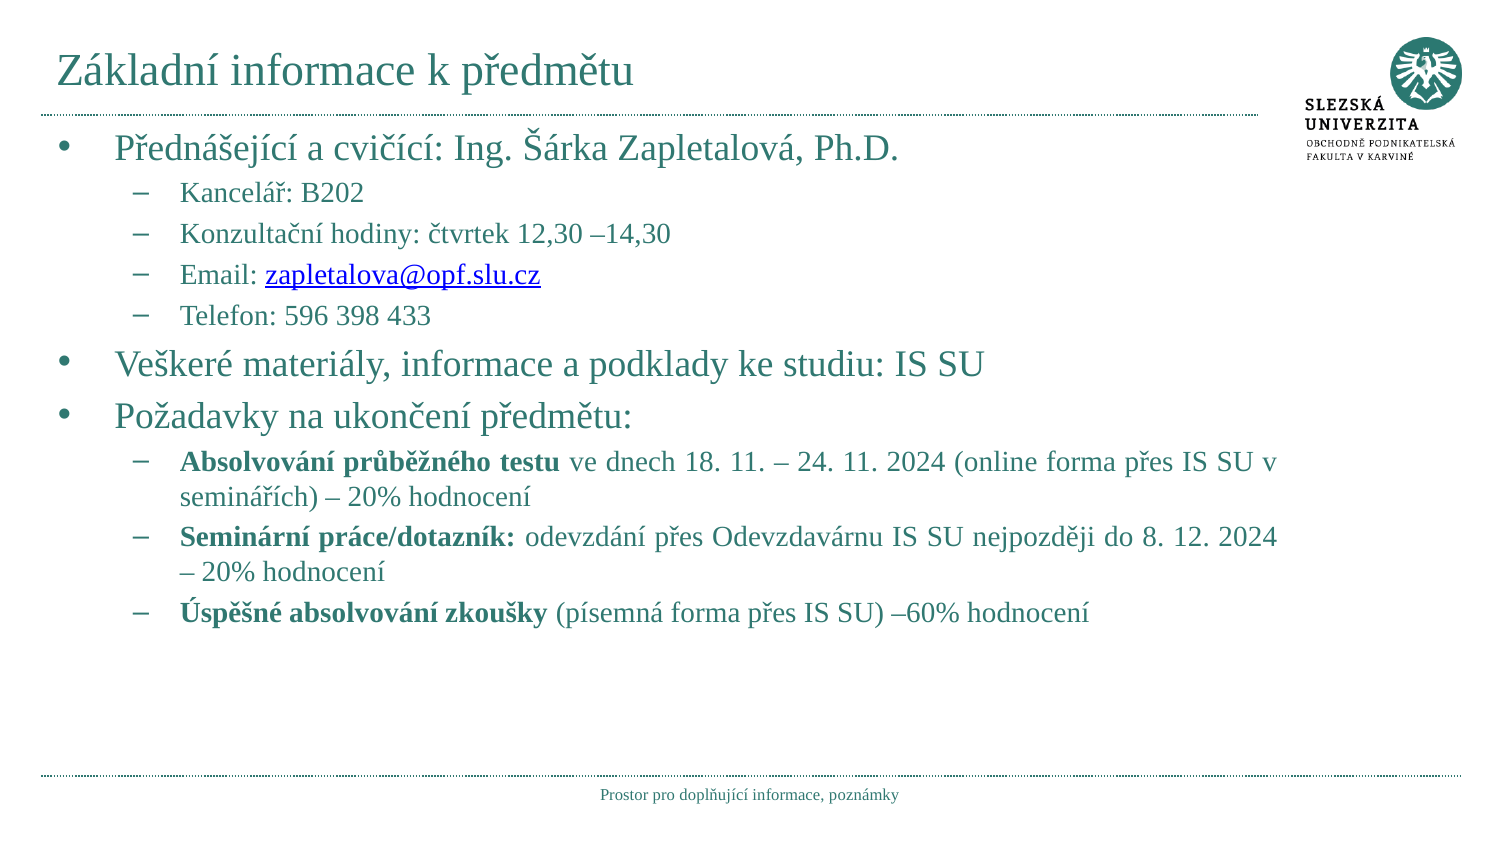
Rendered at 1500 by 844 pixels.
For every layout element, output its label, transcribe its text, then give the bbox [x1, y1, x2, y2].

title Základní informace k předmětu [41, 32, 1282, 116]
text_box Přednášející a cvičící: Ing. Šárka Zapletalová, Ph.D. Kancelář: B202 Konzultační hodiny: čtvrtek 12,30 –14,30 Email: zapletalova@opf.slu.cz Telefon: 596 398 433 Veškeré materiály, informace a podklady ke studiu: IS SU Požadavky na ukončení předmětu: Absolvování průběžného testu ve dnech 18. 11. – 24. 11. 2024 (online forma přes IS SU v seminářích) – 20% hodnocení Seminární práce/dotazník: odevzdání přes Odevzdavárnu IS SU nejpozději do 8. 12. 2024 – 20% hodnocení Úspěšné absolvování zkoušky (písemná forma přes IS SU) –60% hodnocení [42, 115, 1294, 624]
text_box Prostor pro doplňující informace, poznámky [442, 776, 1058, 811]
picture [1305, 37, 1462, 160]
